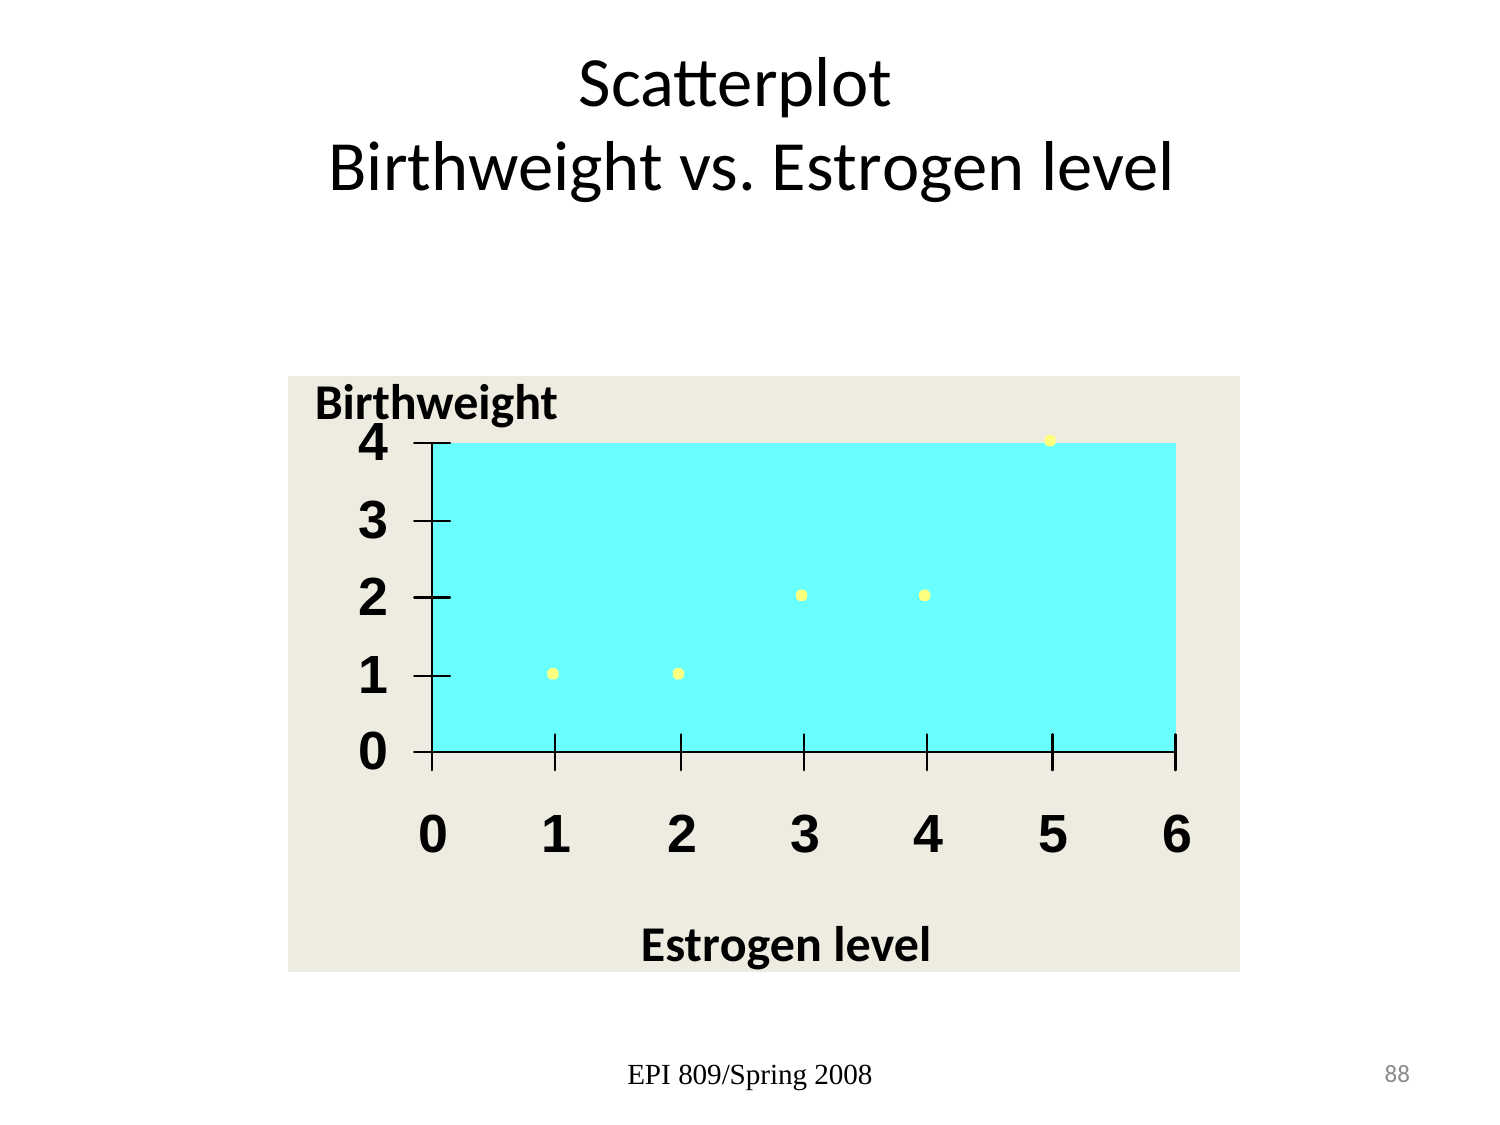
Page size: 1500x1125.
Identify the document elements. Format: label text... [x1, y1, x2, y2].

text_box [650, 374, 1241, 974]
text_box Estrogen level [626, 905, 968, 979]
title Scatterplot Birthweight vs. Estrogen level [162, 28, 1325, 213]
text_box Birthweight [300, 362, 650, 437]
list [337, 384, 1235, 896]
text_box [287, 374, 626, 974]
footer EPI 809/Spring 2008 [512, 1042, 988, 1103]
slide_number 88 [1074, 1042, 1425, 1103]
